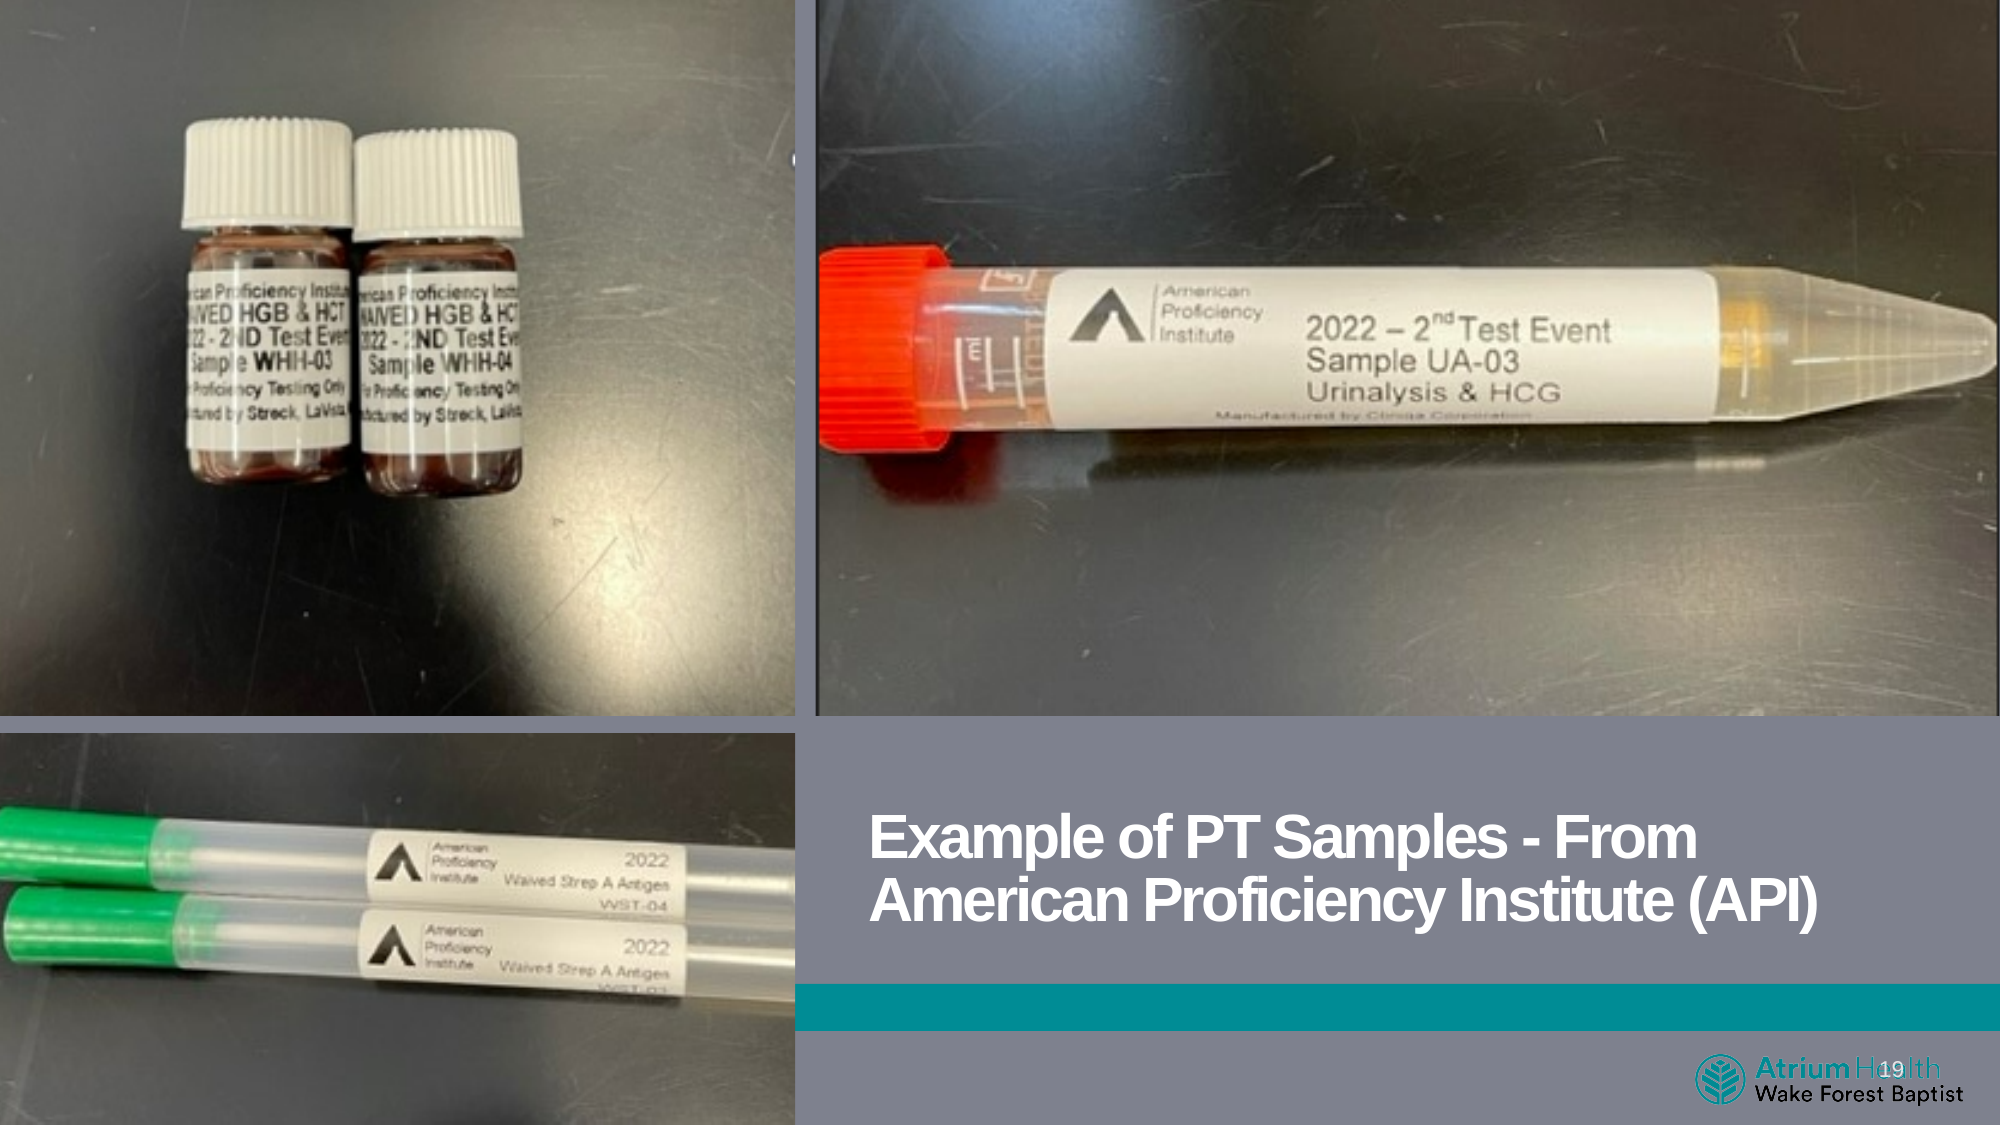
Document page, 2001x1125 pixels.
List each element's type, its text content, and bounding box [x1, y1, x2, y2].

picture [815, 0, 2000, 716]
slide_number 19 [1850, 1042, 1943, 1100]
picture [1695, 1054, 1963, 1106]
picture [0, 0, 796, 716]
title Example of PT Samples - From American Proficiency Institute (API) [853, 765, 1943, 978]
picture [0, 733, 796, 1125]
